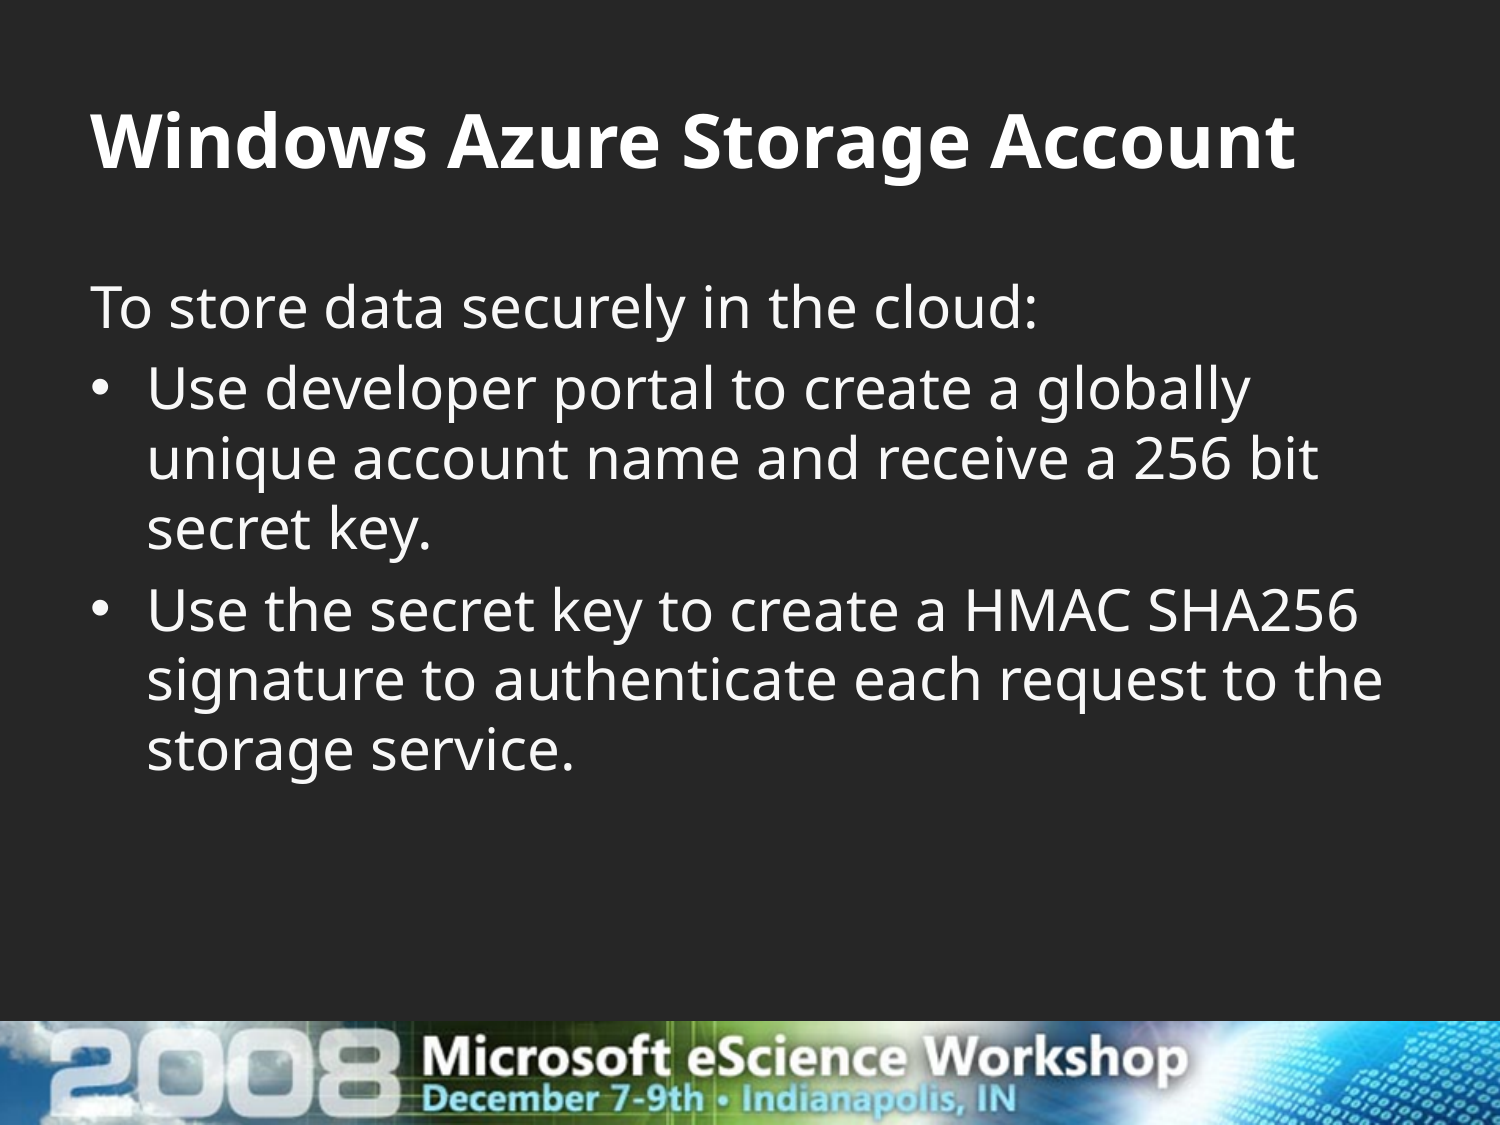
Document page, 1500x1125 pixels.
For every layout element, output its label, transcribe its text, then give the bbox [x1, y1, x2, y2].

picture [0, 1021, 1500, 1125]
list To store data securely in the cloud: Use developer portal to create a globally unique account name and receive a 256 bit secret key. Use the secret key to create a HMAC SHA256 signature to authenticate each request to the storage service. [75, 262, 1463, 1005]
title Windows Azure Storage Account [75, 45, 1425, 233]
